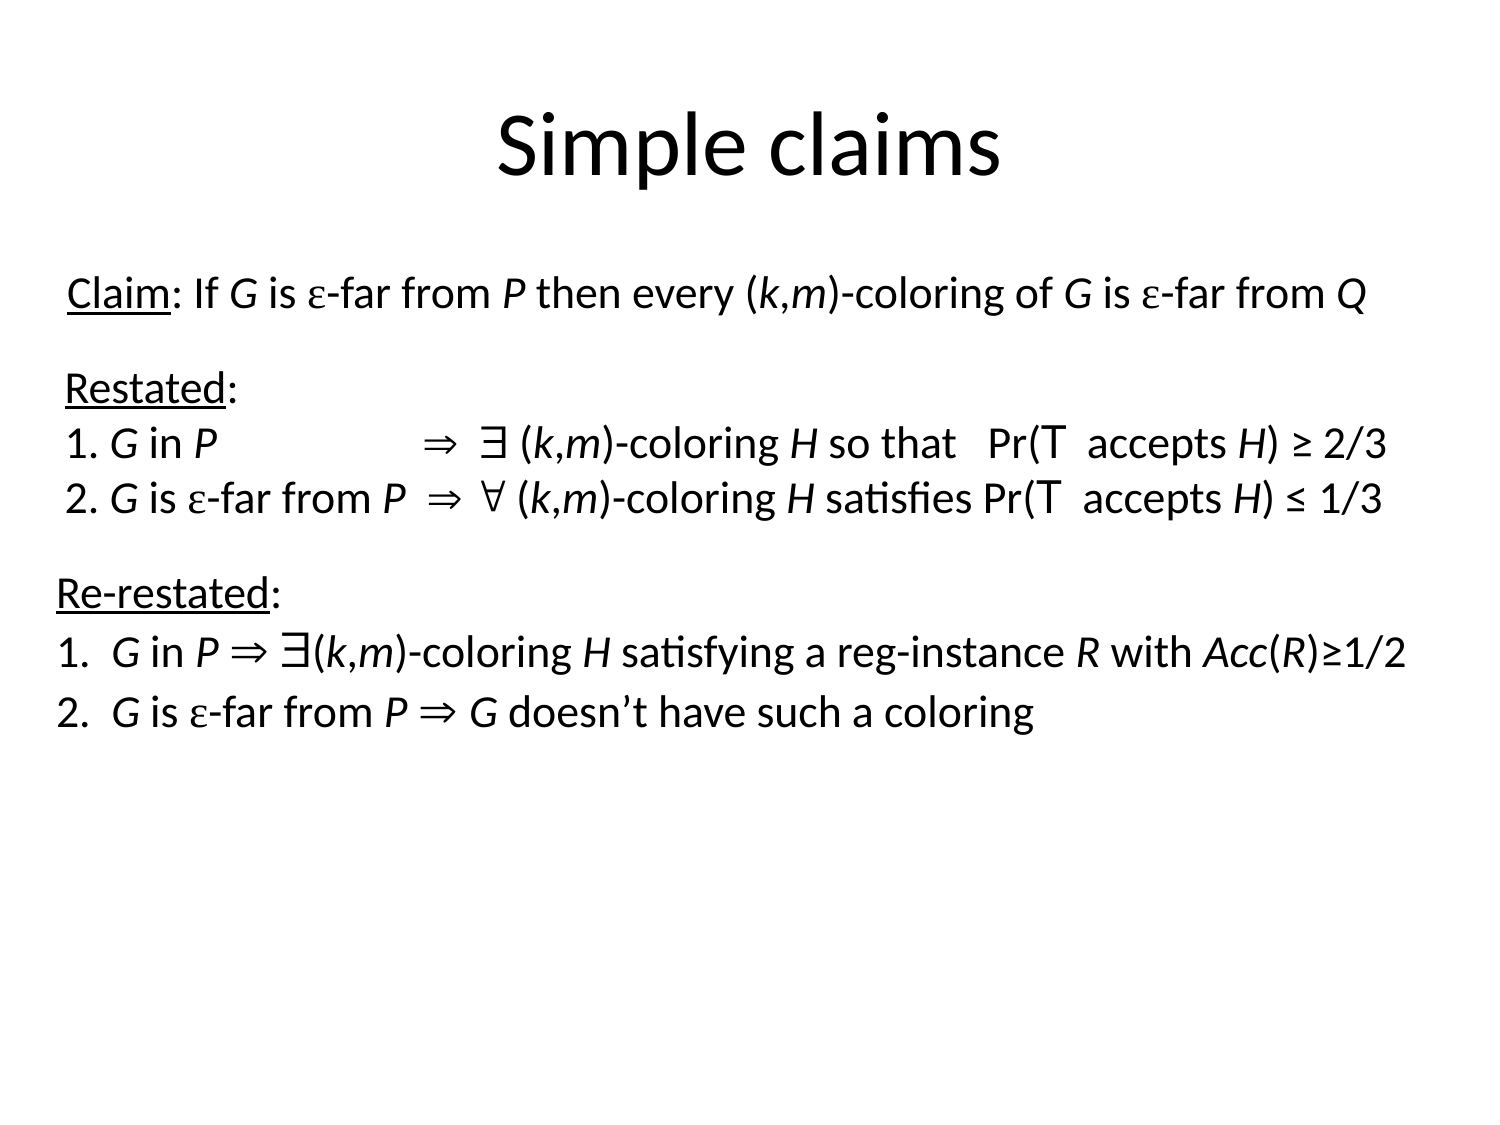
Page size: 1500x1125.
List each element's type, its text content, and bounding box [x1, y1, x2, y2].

title Simple claims [75, 45, 1425, 233]
text_box Restated: 1. G in P   (k,m)-coloring H so that Pr(T accepts H) ≥ 2/3 2. G is ε-far from P   (k,m)-coloring H satisfies Pr(T accepts H) ≤ 1/3 [49, 349, 1500, 530]
text_box Re-restated: 1. G in P  (k,m)-coloring H satisfying a reg-instance R with Acc(R)≥1/2 2. G is ε-far from P  G doesn’t have such a coloring [41, 554, 1500, 745]
text_box Claim: If G is ε-far from P then every (k,m)-coloring of G is ε-far from Q [52, 255, 1436, 326]
